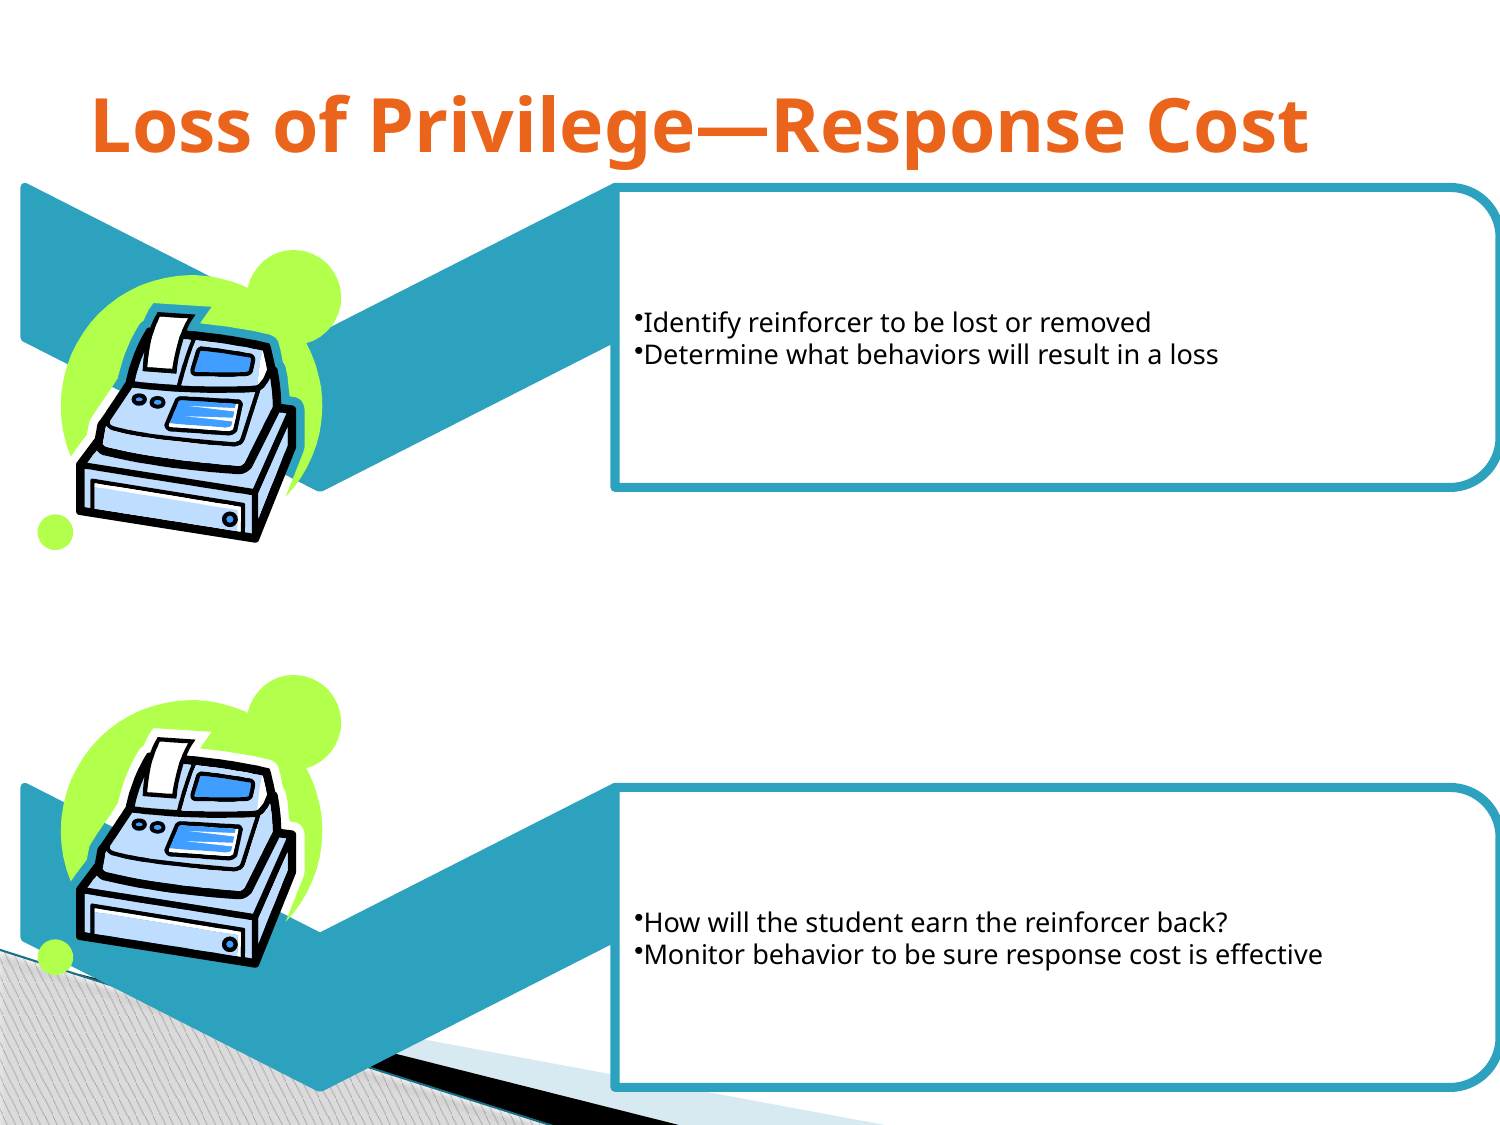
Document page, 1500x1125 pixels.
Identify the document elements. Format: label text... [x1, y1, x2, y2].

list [24, 187, 1500, 1088]
title Loss of Privilege—Response Cost [75, 45, 1425, 186]
picture [37, 674, 342, 976]
picture [37, 249, 342, 551]
